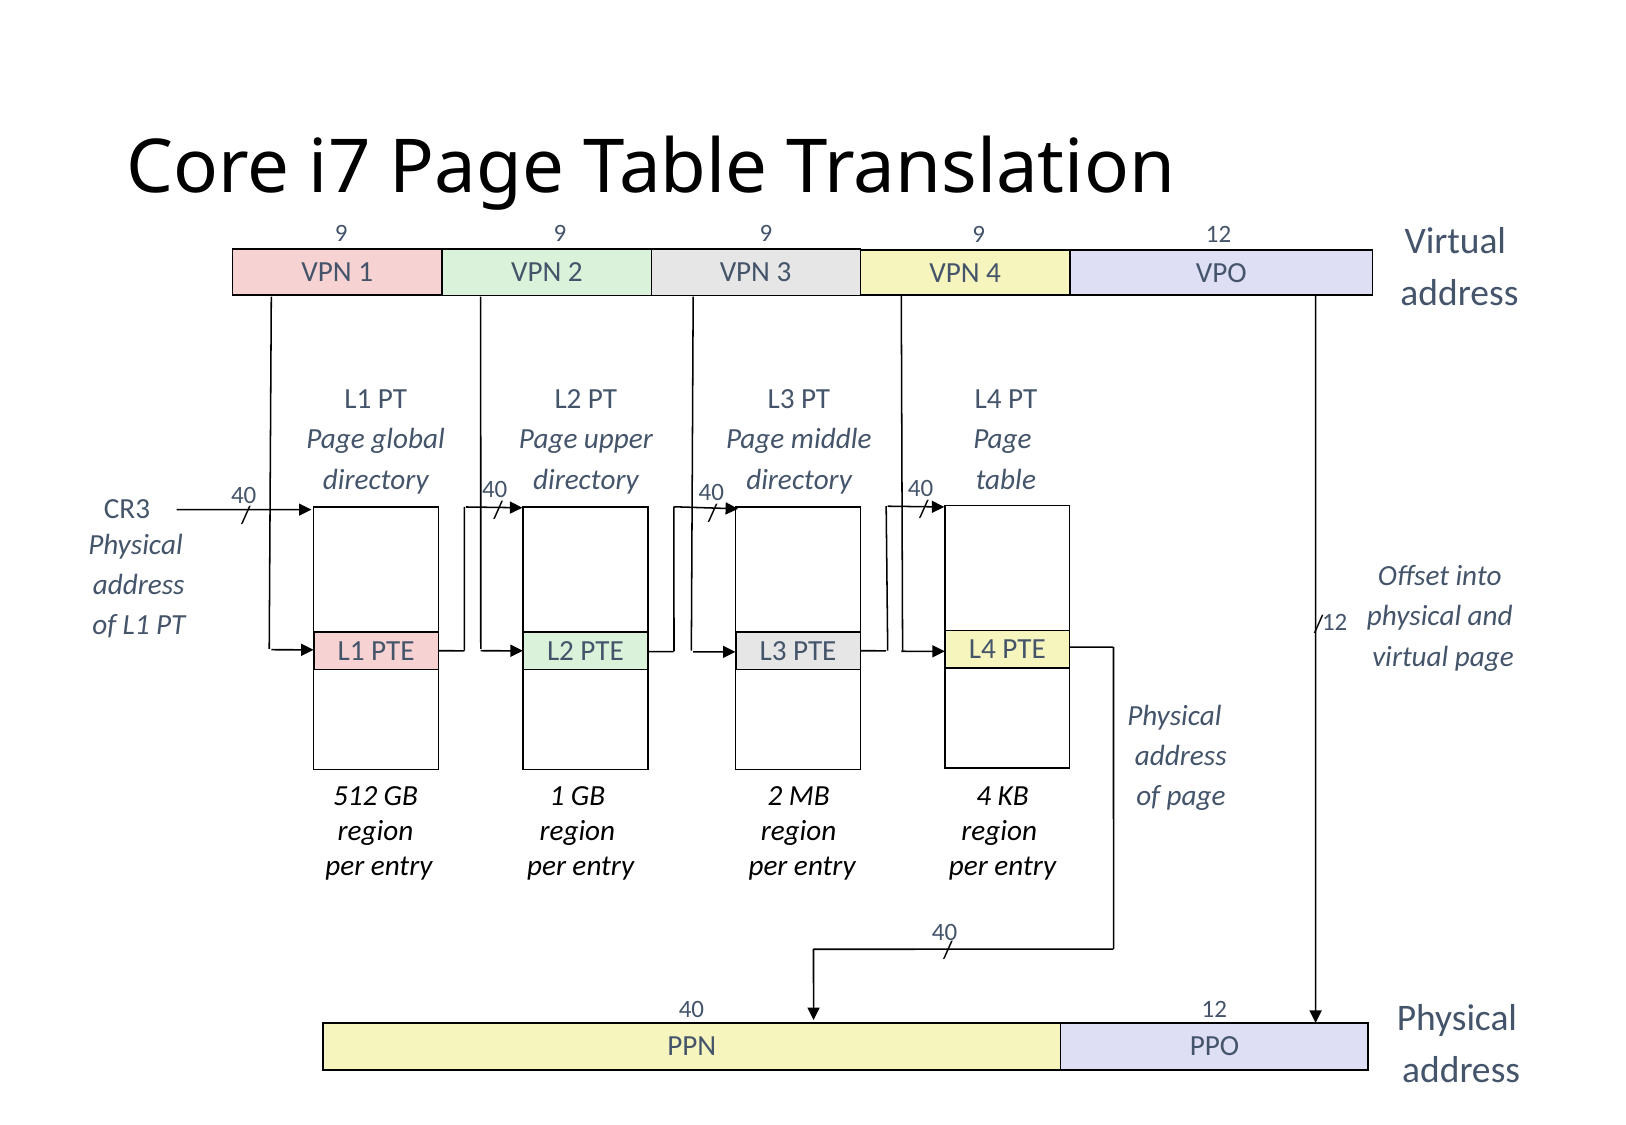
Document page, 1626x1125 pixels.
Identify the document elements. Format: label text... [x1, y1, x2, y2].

text_box VPN 2 [443, 249, 652, 296]
text_box 12 [1186, 988, 1242, 1030]
text_box / [693, 488, 733, 534]
text_box L3 PT Page middle directory [711, 376, 887, 503]
text_box PPN [323, 1022, 1060, 1070]
text_box L2 PT Page upper directory [504, 376, 668, 503]
text_box Physical address of page [1114, 692, 1250, 820]
text_box 9 [957, 214, 1000, 250]
text_box [735, 670, 861, 769]
text_box [480, 644, 523, 657]
text_box L3 PTE [735, 632, 861, 670]
text_box [271, 643, 314, 656]
text_box 40 [216, 474, 272, 517]
text_box 4 KB region per entry [919, 769, 1087, 889]
text_box 40 [916, 911, 973, 954]
text_box [522, 652, 648, 769]
text_box VPN 4 [860, 250, 1070, 295]
text_box 9 [319, 212, 363, 254]
text_box L4 PT Page table [958, 376, 1054, 503]
text_box [272, 503, 312, 516]
text_box Physical address [1381, 990, 1541, 1098]
text_box 40 [663, 988, 720, 1030]
text_box PPO [1060, 1022, 1369, 1070]
text_box L1 PTE [313, 632, 439, 670]
text_box 40 [683, 472, 740, 514]
text_box / [904, 484, 944, 530]
text_box 9 [538, 212, 582, 249]
text_box [901, 645, 944, 658]
text_box [735, 507, 861, 632]
text_box / [928, 926, 968, 972]
text_box VPN 3 [652, 249, 861, 296]
text_box VPO [1070, 250, 1373, 295]
text_box [944, 505, 1070, 768]
text_box L1 PT Page global directory [291, 376, 460, 503]
text_box [693, 645, 736, 659]
text_box 40 [467, 468, 523, 511]
text_box 2 MB region per entry [718, 769, 886, 889]
text_box VPN 1 [232, 248, 443, 296]
text_box L2 PTE [523, 632, 648, 670]
text_box / [226, 491, 266, 537]
text_box CR3 [88, 486, 166, 521]
text_box / [1299, 599, 1339, 645]
text_box [522, 507, 648, 650]
text_box Virtual address [1385, 214, 1534, 321]
text_box / [478, 485, 518, 531]
title Core i7 Page Table Translation [111, 59, 1514, 278]
text_box 40 [892, 468, 949, 510]
text_box 1 GB region per entry [497, 769, 665, 889]
text_box [313, 670, 439, 769]
text_box [313, 507, 439, 632]
text_box Physical address of L1 PT [73, 521, 205, 649]
text_box 9 [744, 212, 788, 254]
text_box 12 [1339, 601, 1363, 643]
text_box [1309, 645, 1322, 1022]
text_box 12 [1190, 214, 1247, 256]
text_box Offset into physical and virtual page [1351, 553, 1535, 680]
text_box L4 PTE [945, 630, 1070, 668]
text_box 512 GB region per entry [295, 769, 463, 889]
text_box [807, 948, 820, 1021]
